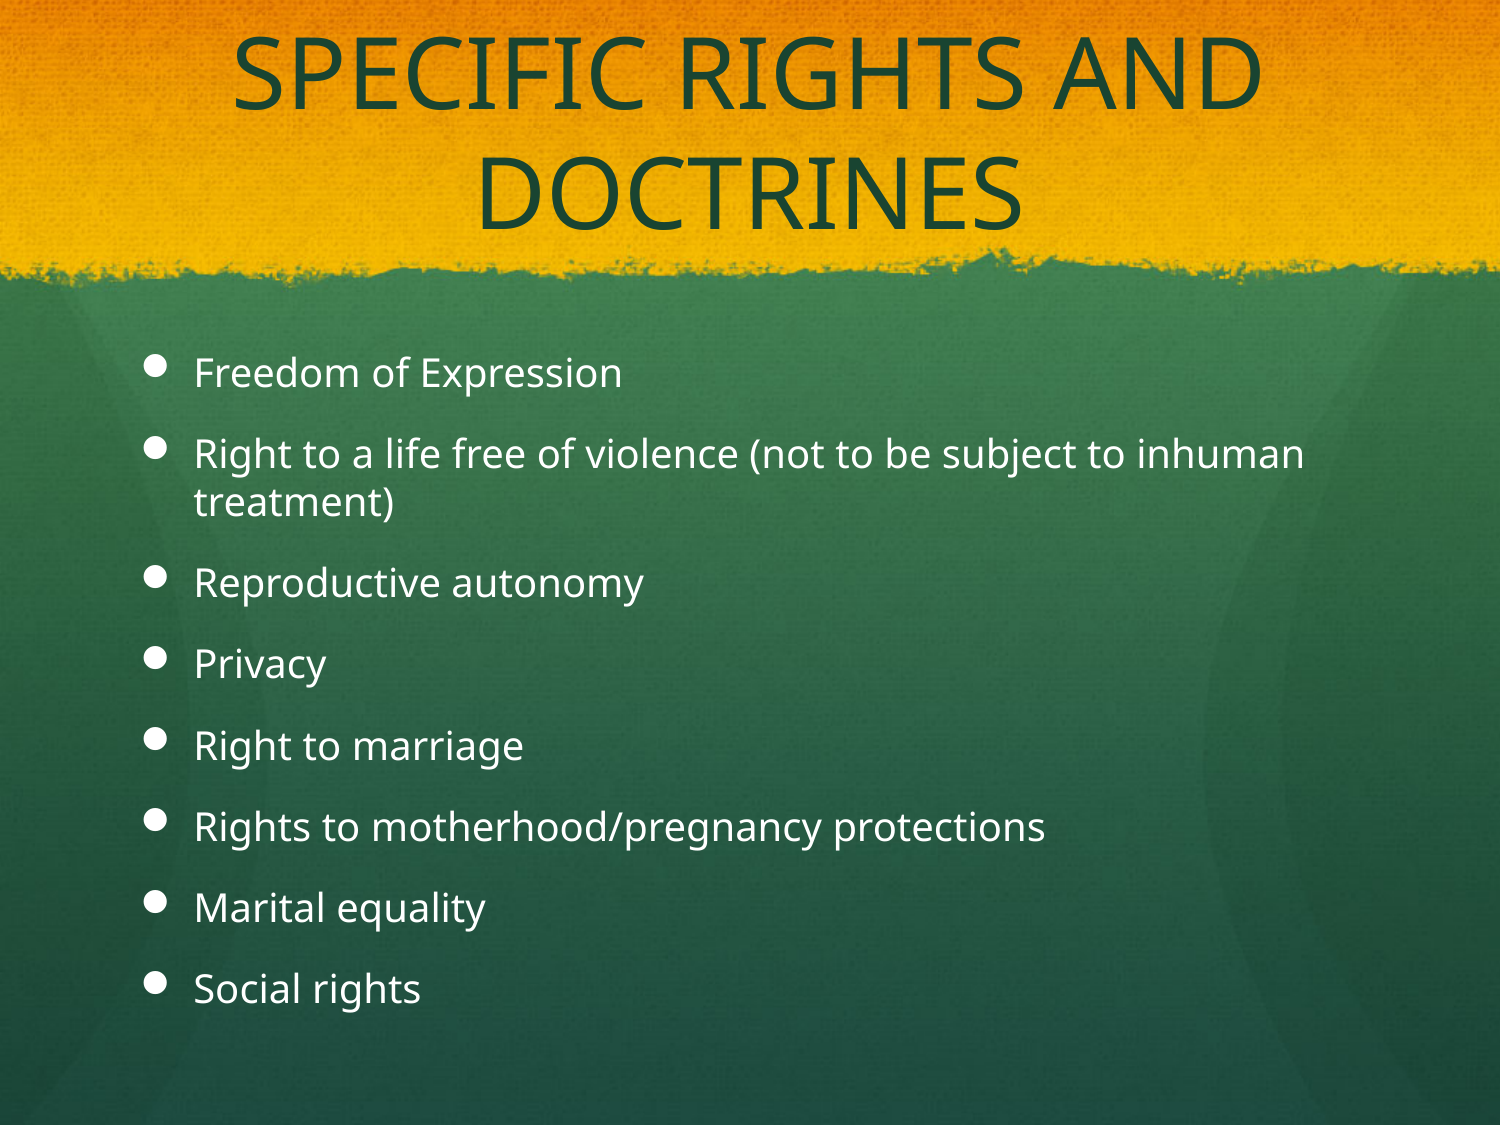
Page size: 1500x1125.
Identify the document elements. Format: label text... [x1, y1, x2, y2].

picture [0, 0, 1500, 1125]
title SPECIFIC RIGHTS AND DOCTRINES [125, 13, 1375, 246]
list Freedom of Expression Right to a life free of violence (not to be subject to inhuman treatment) Reproductive autonomy Privacy Right to marriage Rights to motherhood/pregnancy protections Marital equality Social rights [125, 339, 1375, 1026]
